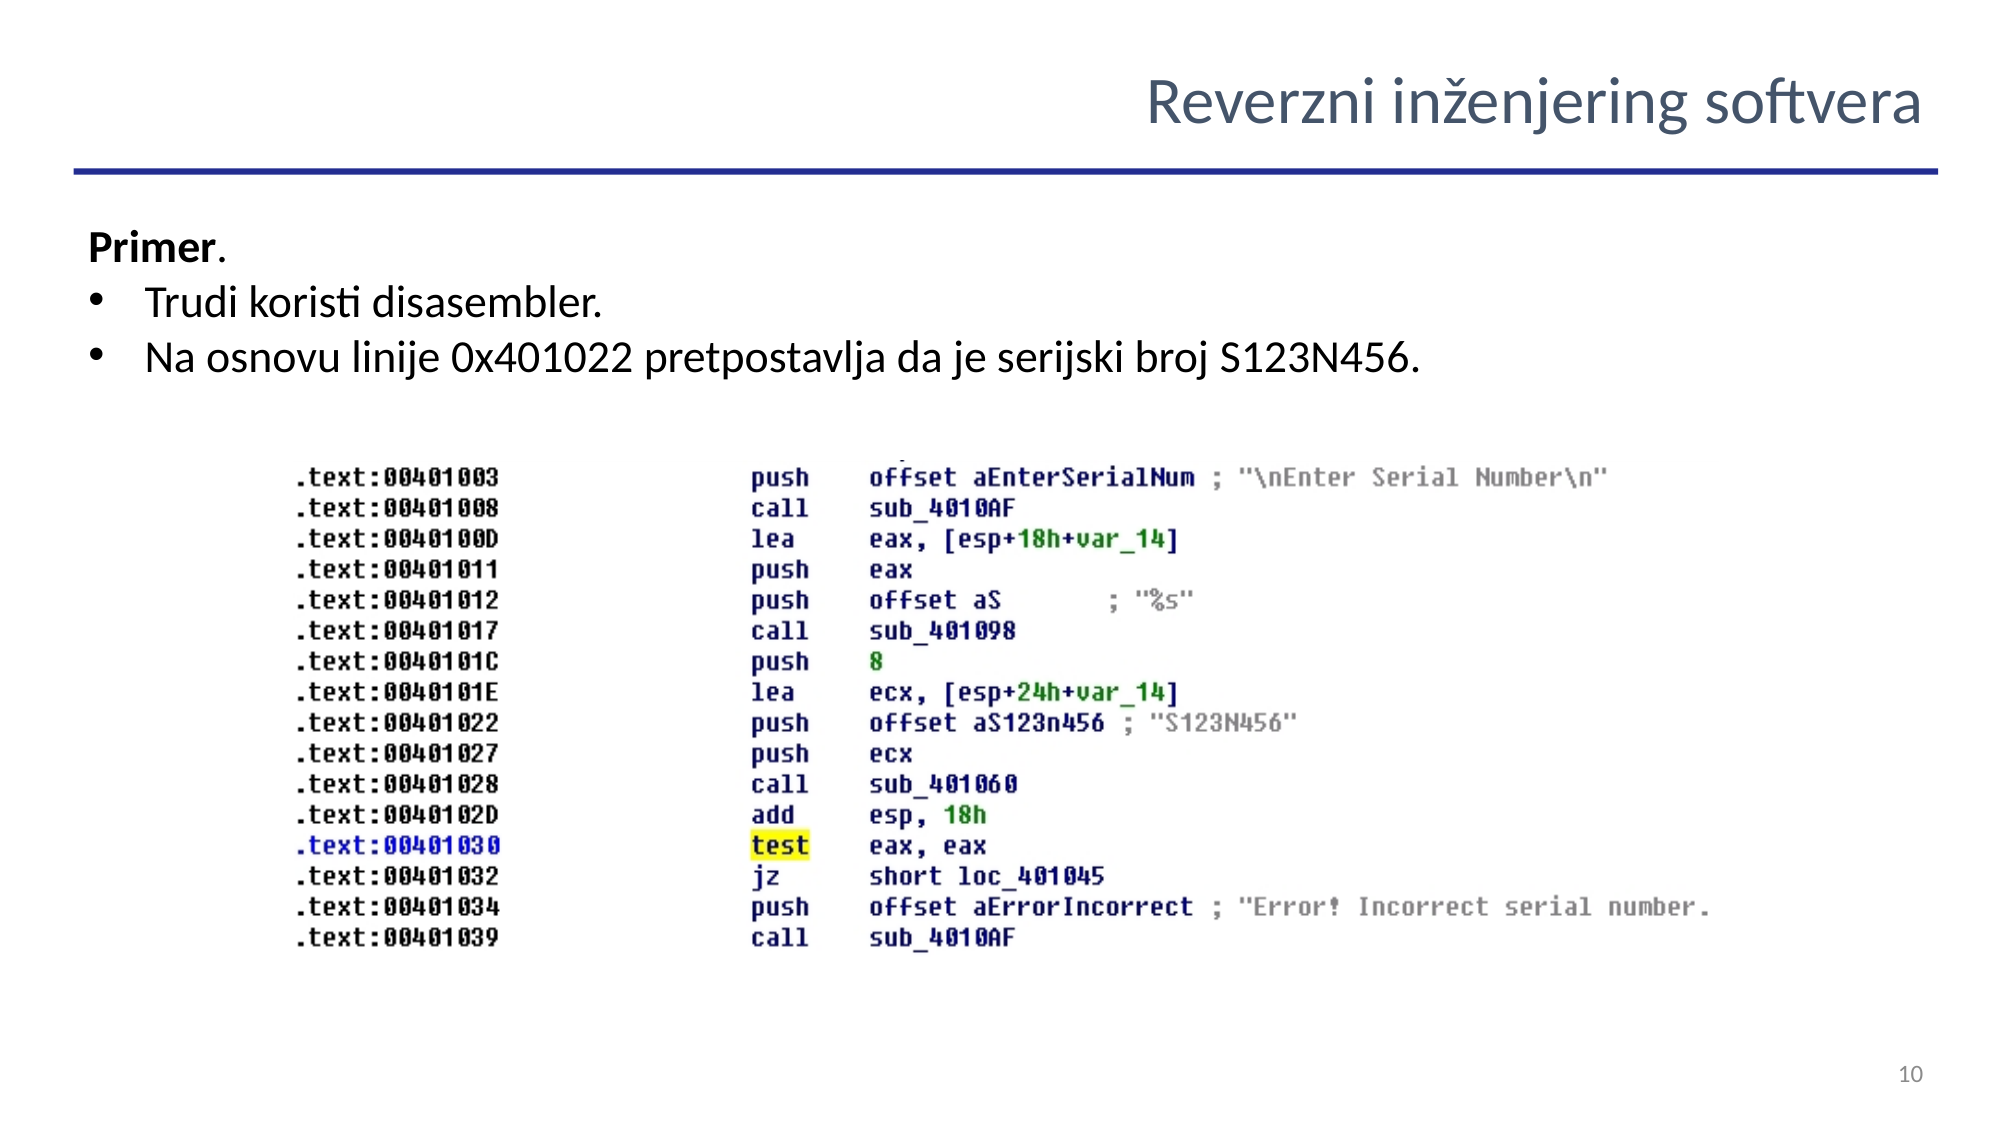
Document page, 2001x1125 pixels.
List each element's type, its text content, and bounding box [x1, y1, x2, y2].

text_box Primer. Trudi koristi disasembler. Na osnovu linije 0x401022 pretpostavlja da je serijski broj S123N456. [73, 208, 1939, 1006]
text_box 10 [1851, 1042, 1939, 1103]
text_box Reverzni inženjering softvera [73, 42, 1939, 151]
picture [293, 460, 1719, 961]
